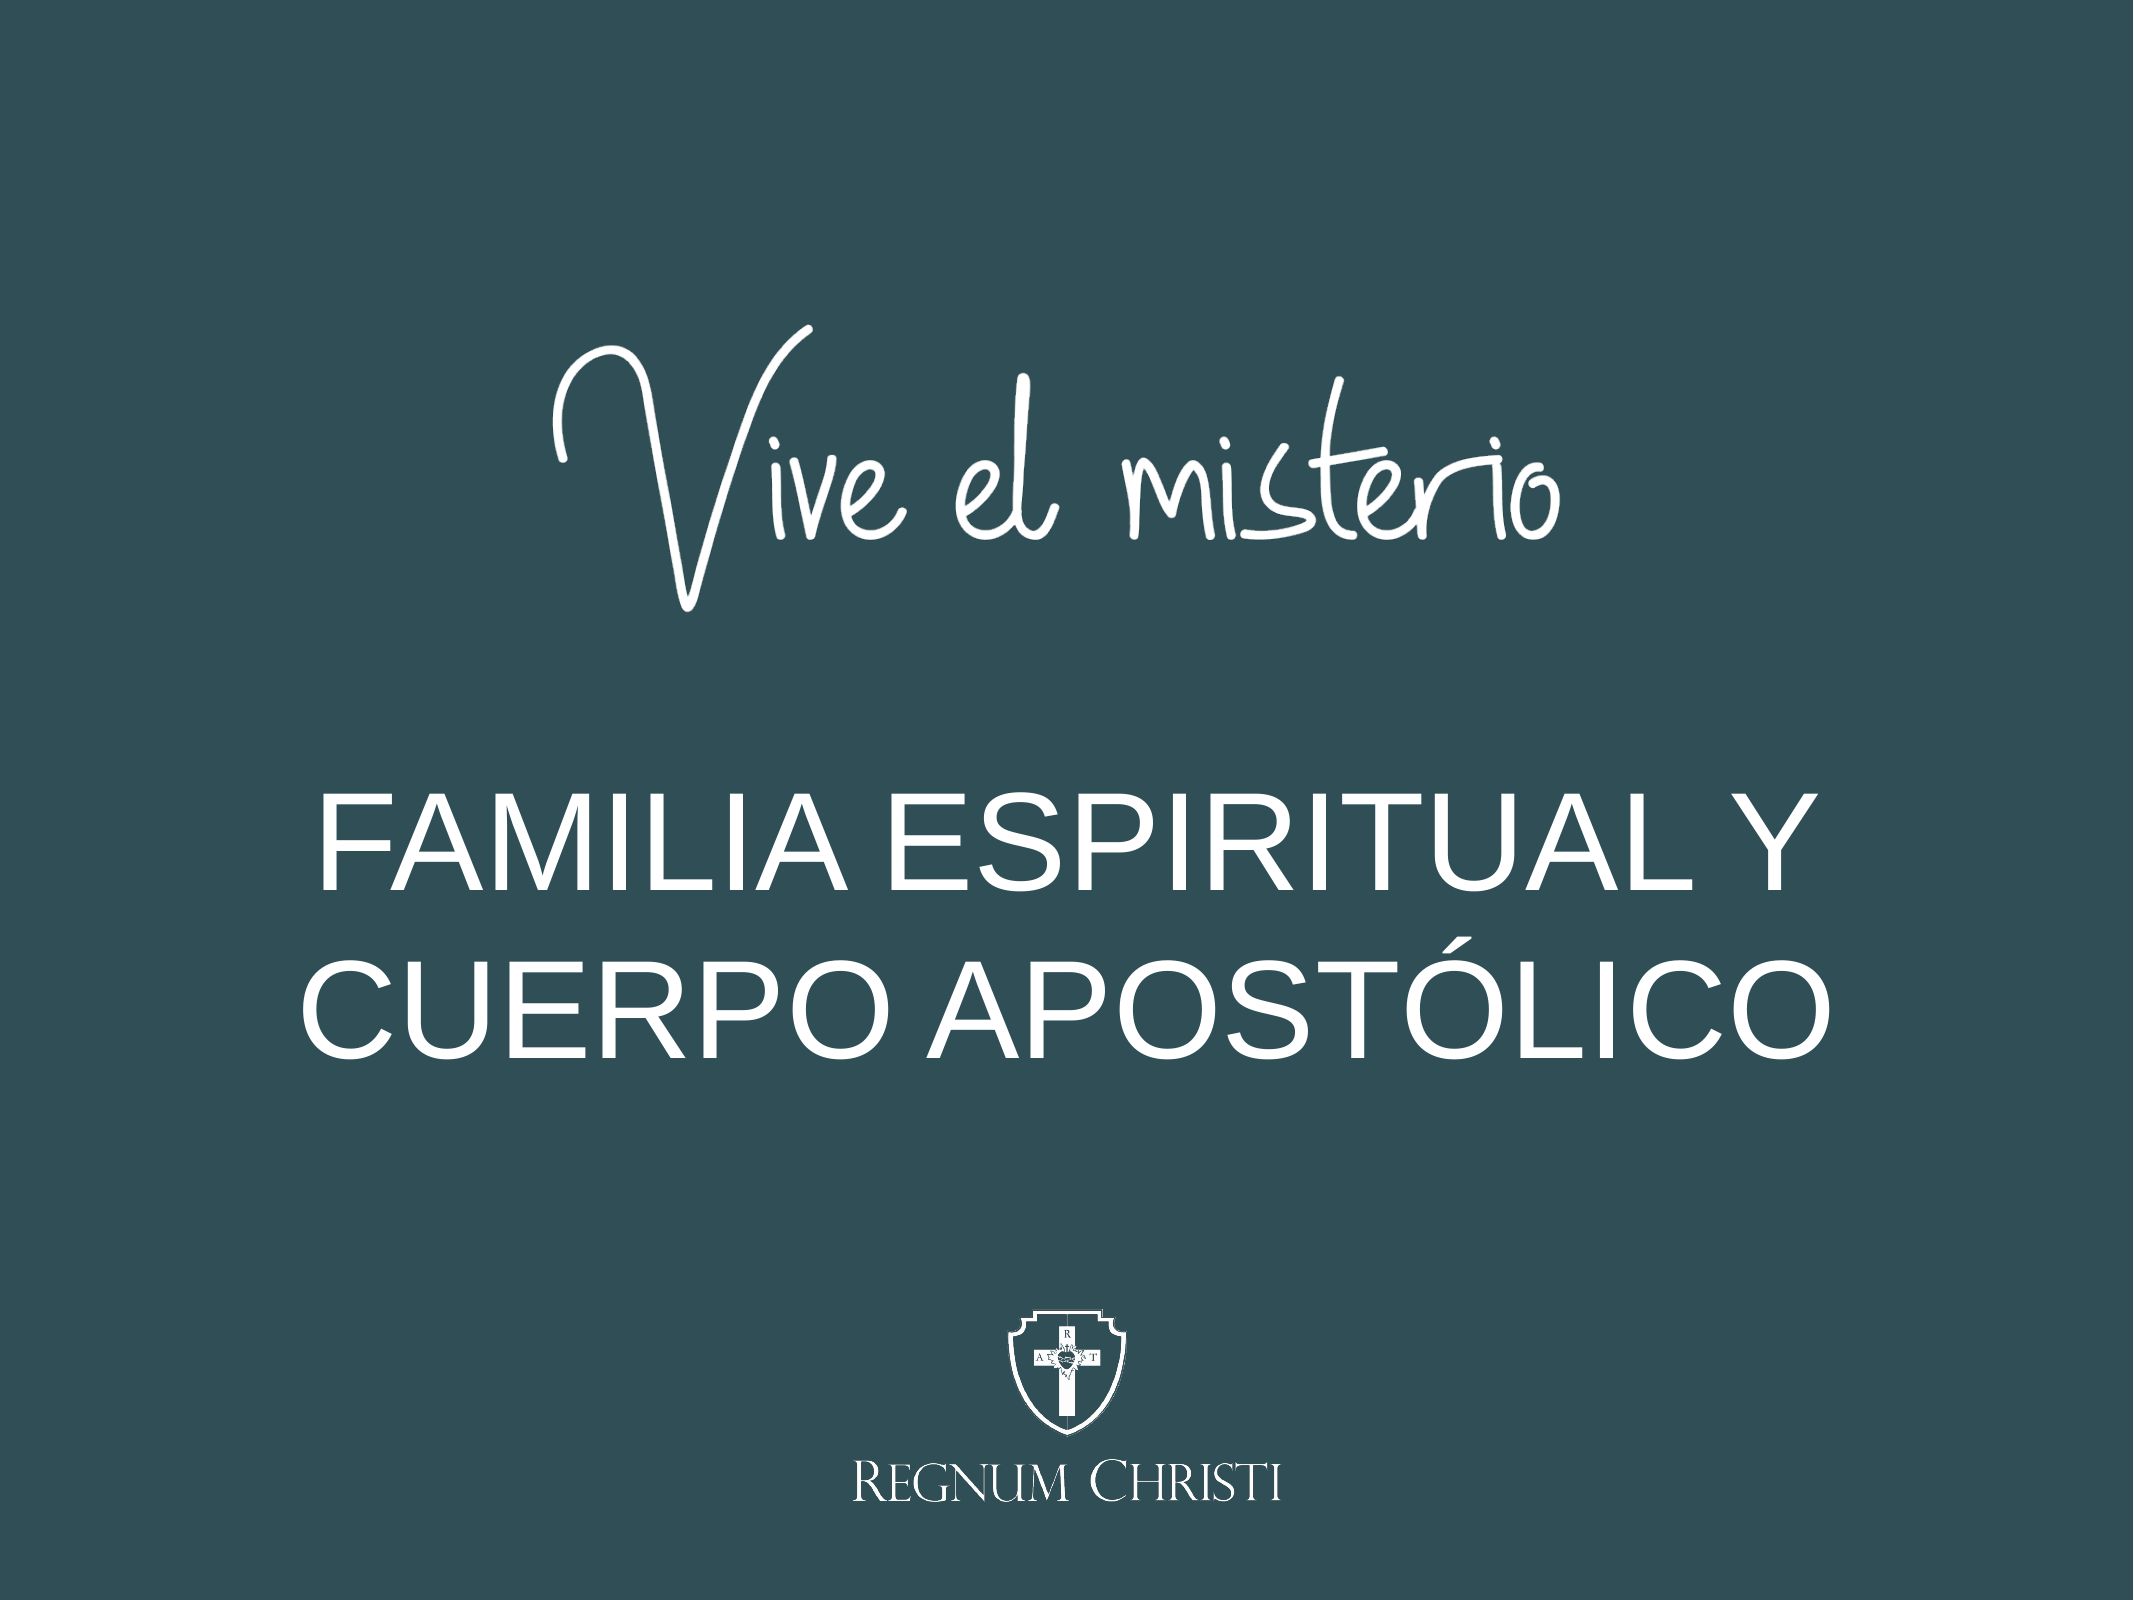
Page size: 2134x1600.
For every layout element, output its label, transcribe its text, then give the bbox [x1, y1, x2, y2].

picture [384, 311, 1749, 642]
picture [843, 1294, 1290, 1507]
title FAMILIA ESPIRITUAL Y CUERPO APOSTÓLICO [207, 740, 1926, 1097]
